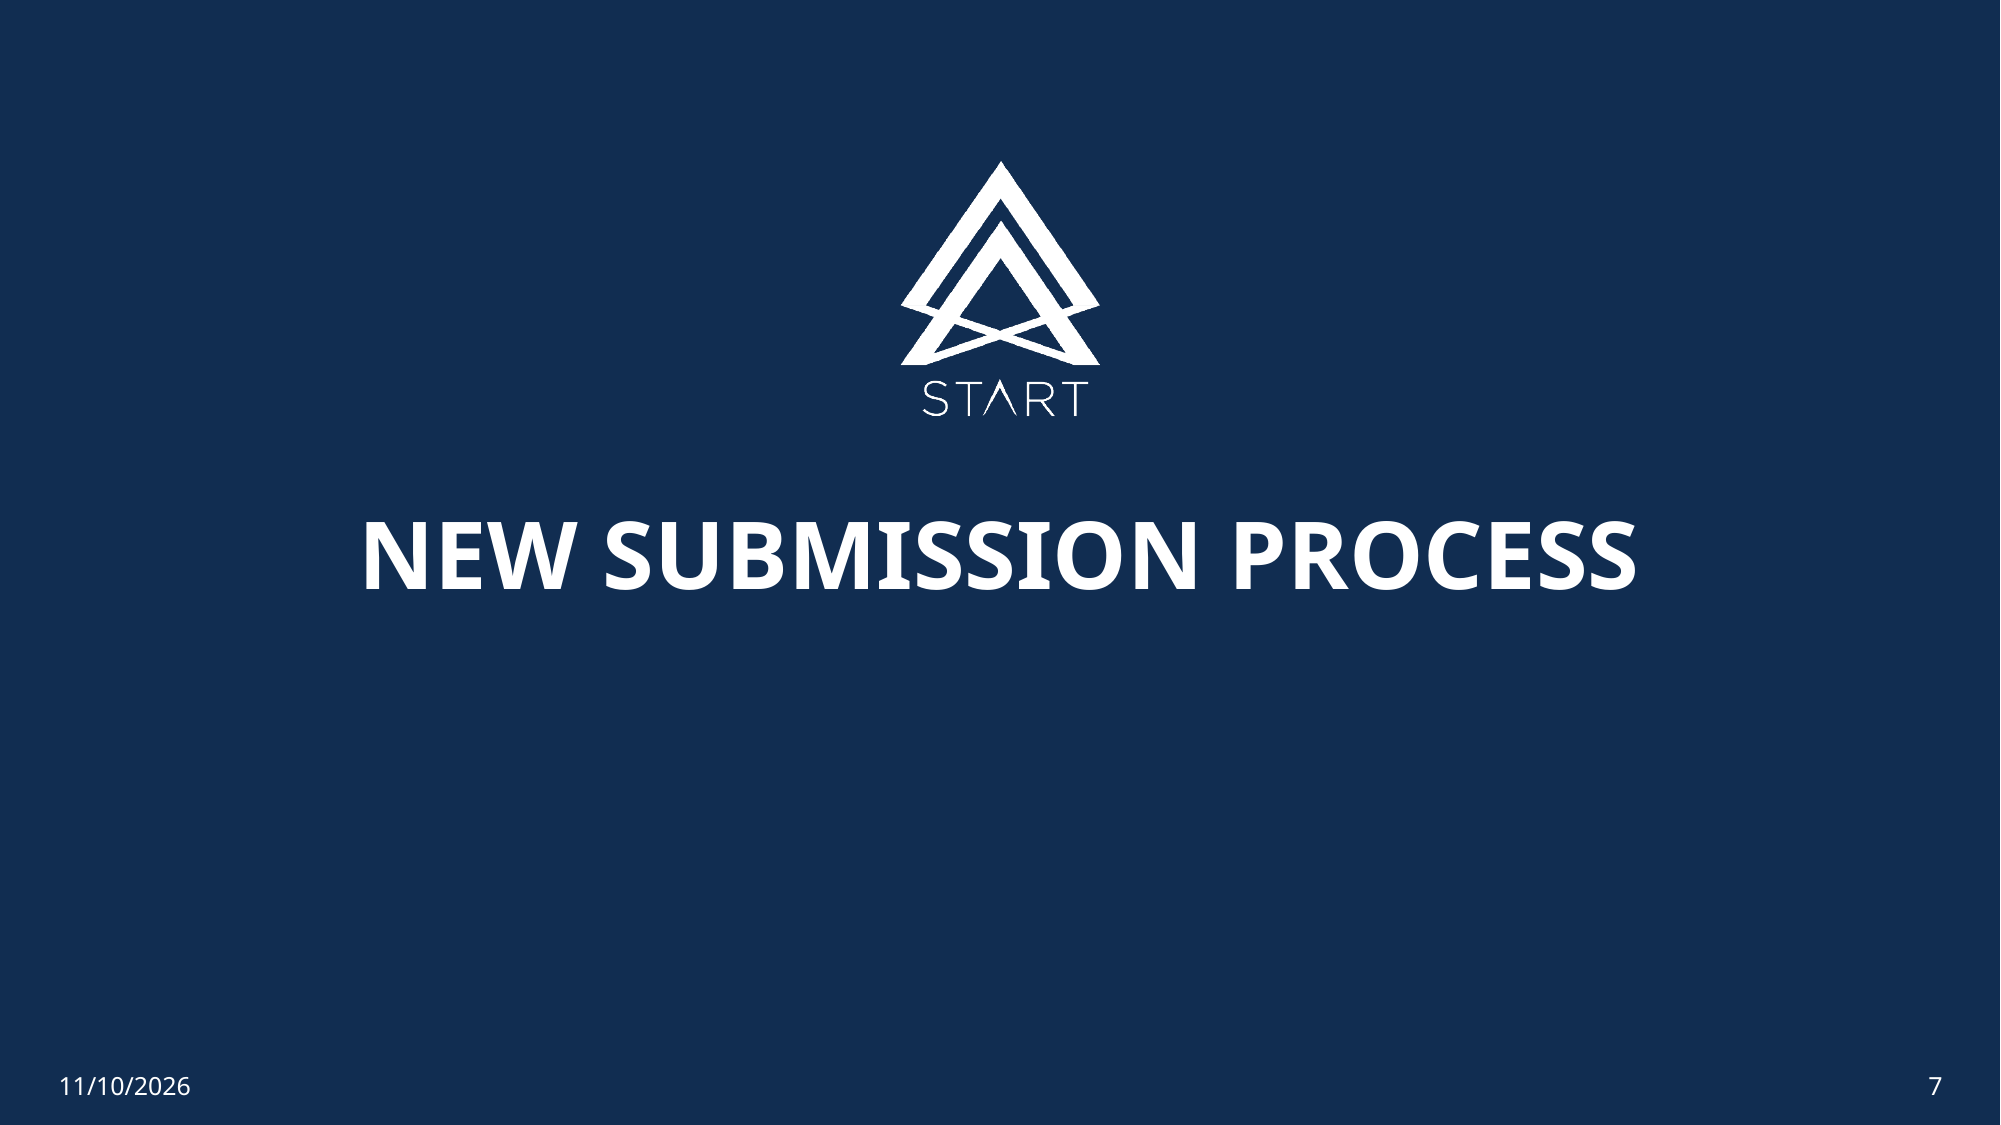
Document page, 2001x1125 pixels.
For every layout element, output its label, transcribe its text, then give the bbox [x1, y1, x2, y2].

list New Submission Process [58, 509, 1941, 616]
slide_number 7 [1451, 1065, 1958, 1110]
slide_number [43, 1065, 538, 1110]
picture [827, 119, 1172, 464]
